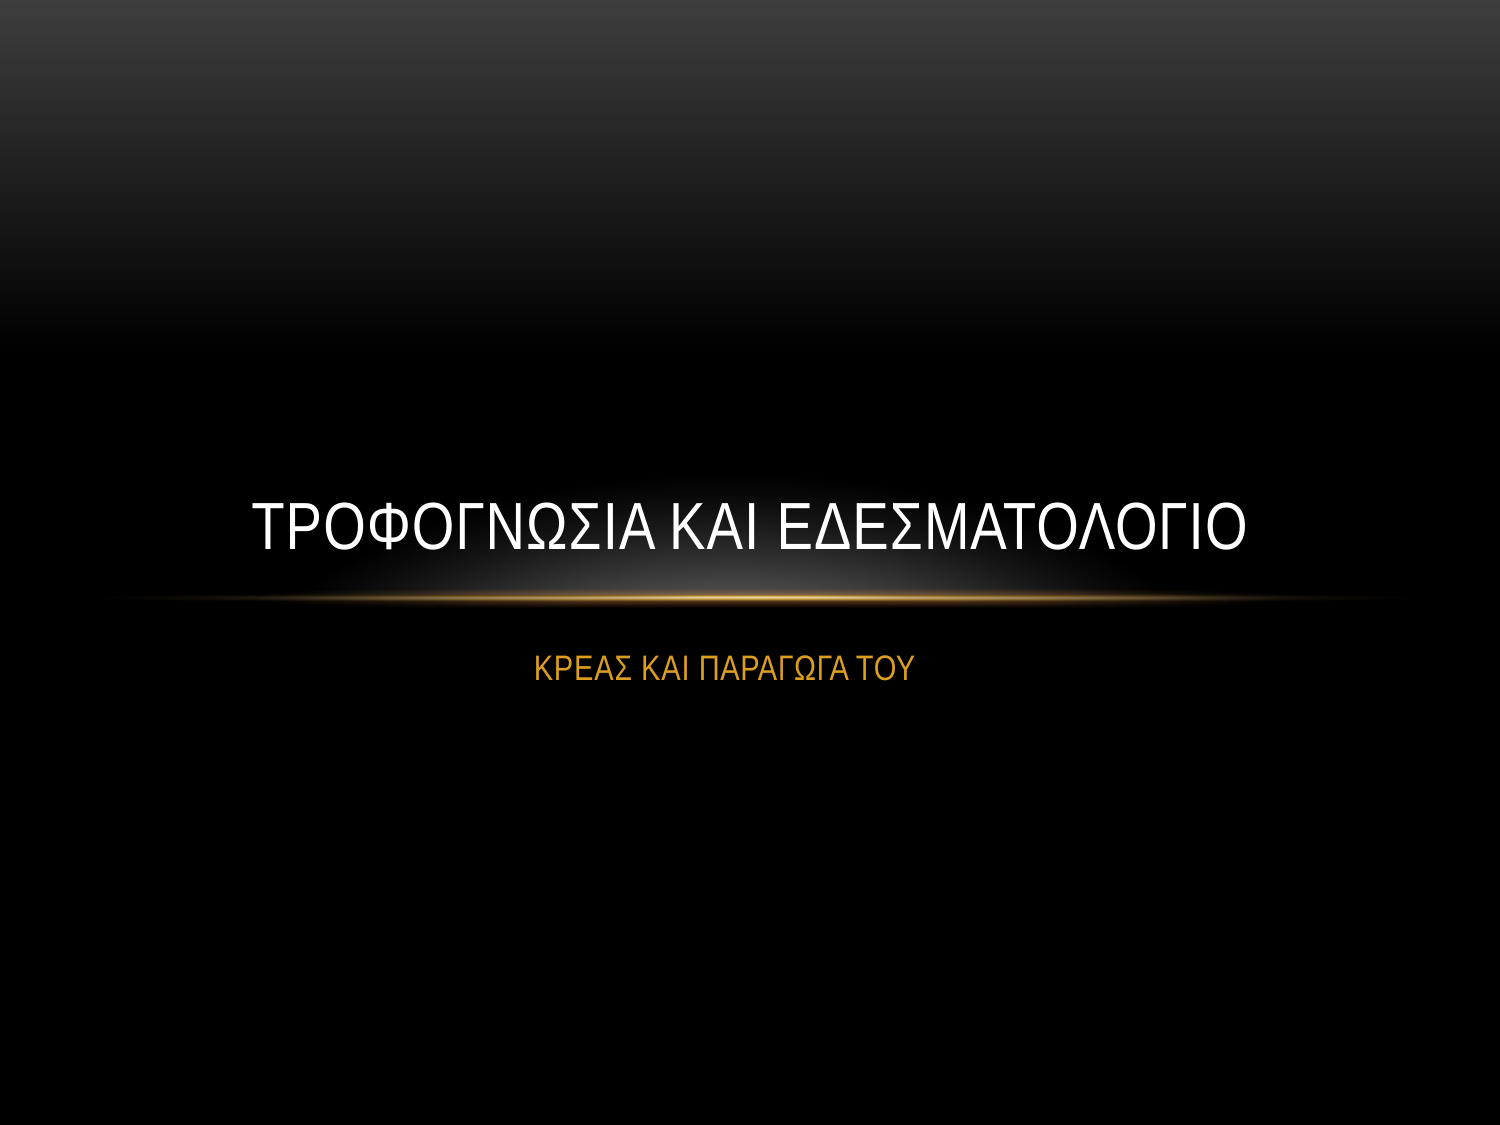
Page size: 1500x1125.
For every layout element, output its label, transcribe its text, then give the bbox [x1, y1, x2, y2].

title ΤΡΟΦΟΓΝΩΣΙΑ ΚΑΙ ΕΔΕΣΜΑΤΟΛΟΓΙΟ [112, 329, 1388, 571]
subtitle ΚΡΕΑΣ ΚΑΙ ΠΑΡΑΓΩΓΑ ΤΟΥ [200, 637, 1250, 925]
picture [0, 0, 1500, 750]
